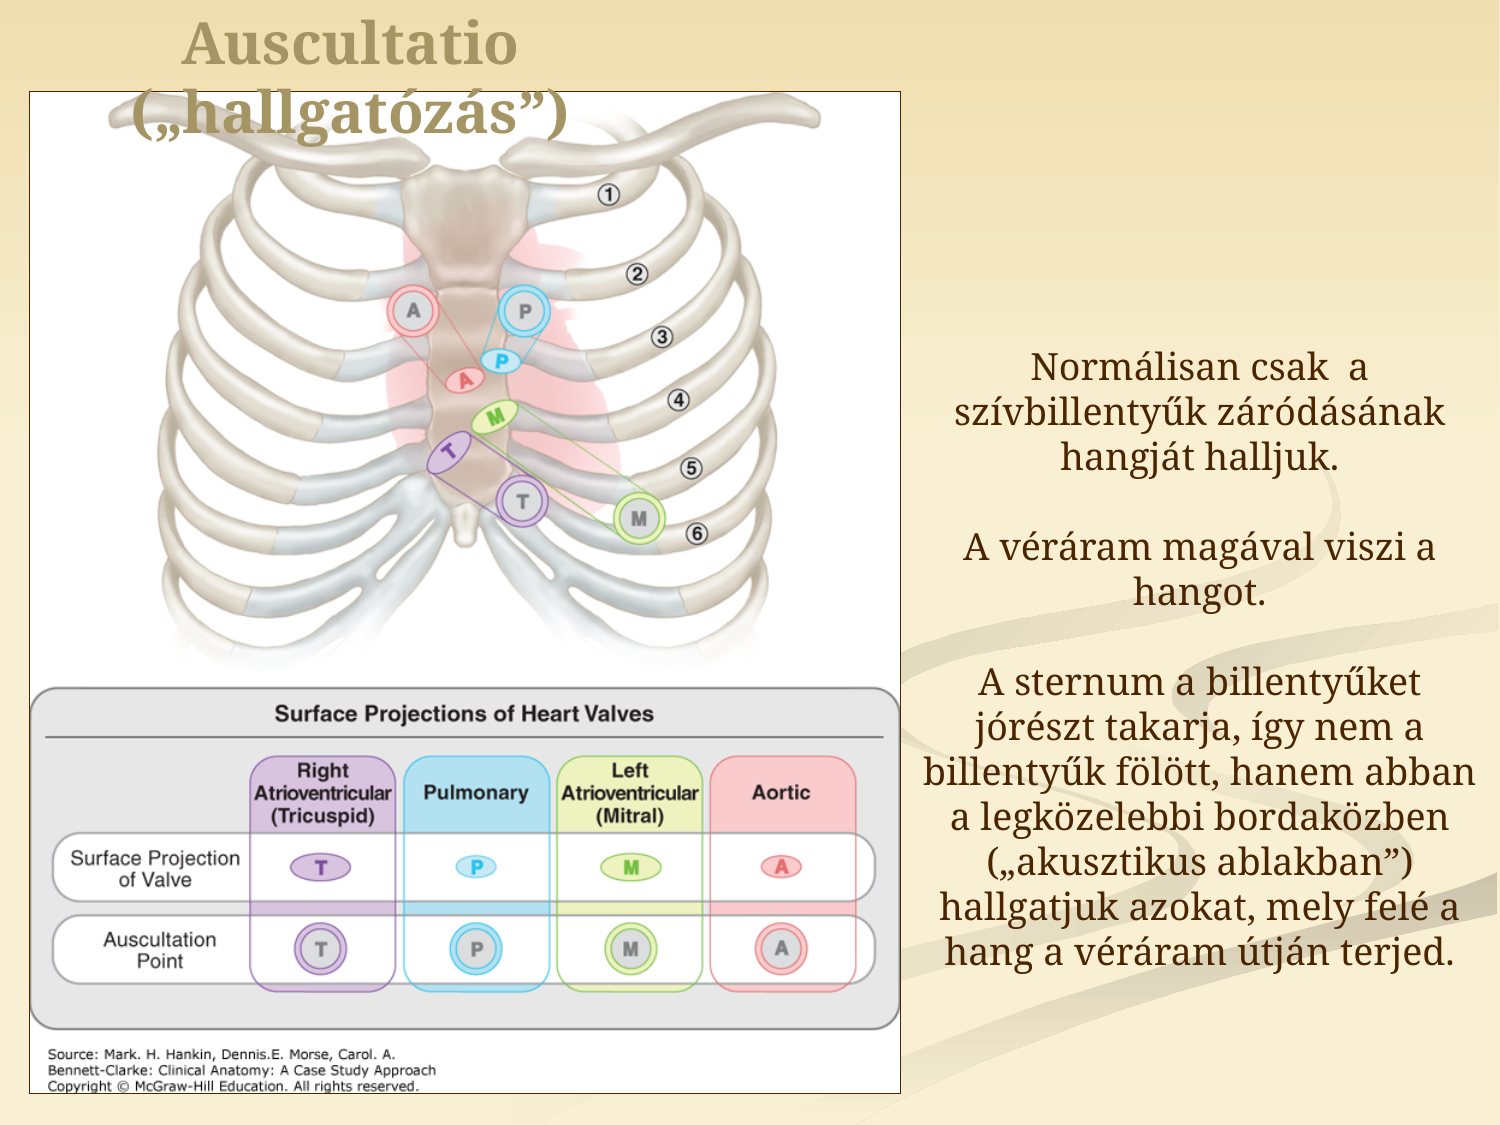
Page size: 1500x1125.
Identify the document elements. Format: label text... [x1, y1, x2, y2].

picture [29, 91, 901, 1095]
text_box Normálisan csak a szívbillentyűk záródásának hangját halljuk. A véráram magával viszi a hangot. A sternum a billentyűket jórészt takarja, így nem a billentyűk fölött, hanem abban a legközelebbi bordaközben („akusztikus ablakban”) hallgatjuk azokat, mely felé a hang a véráram útján terjed. [904, 335, 1500, 980]
text_box Auscultatio („hallgatózás”) [0, 0, 715, 92]
